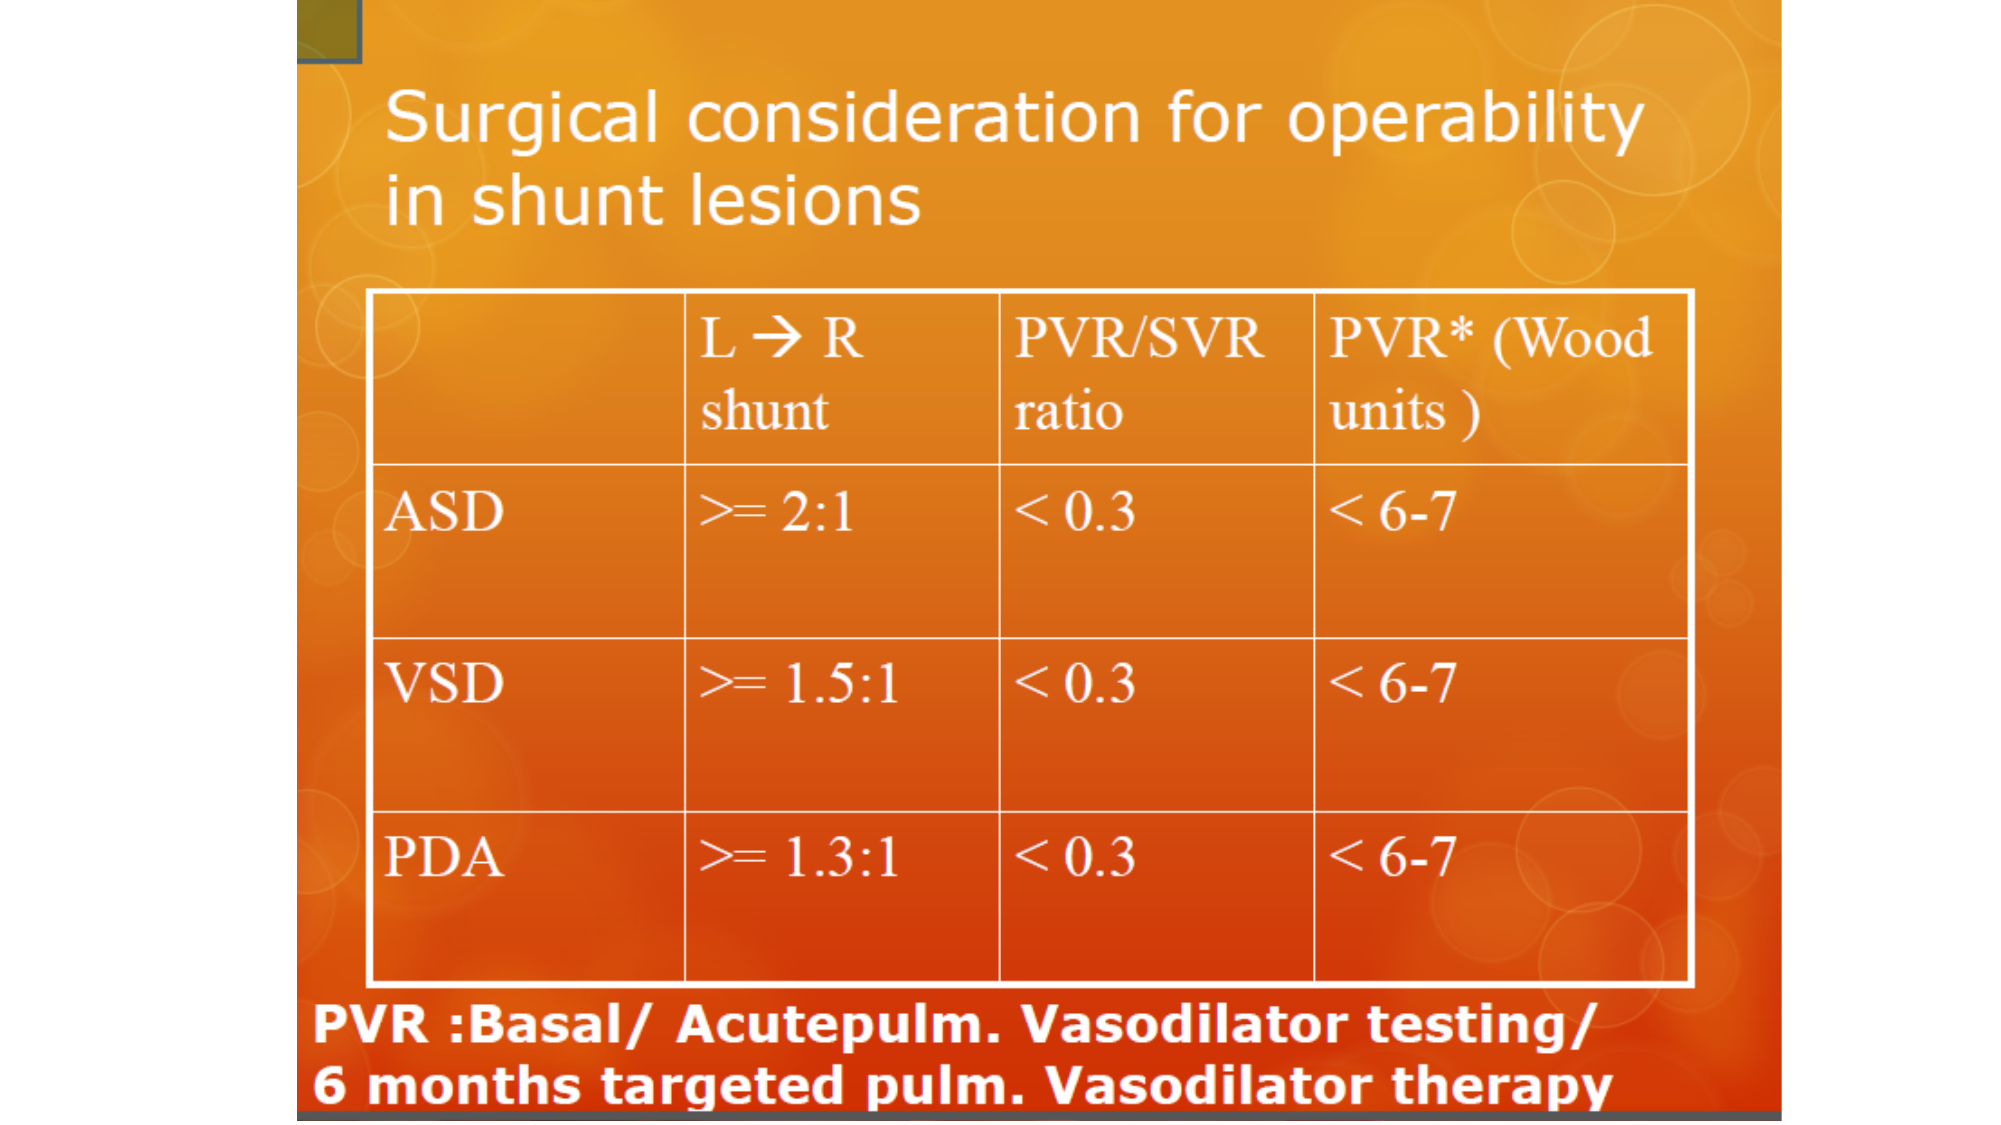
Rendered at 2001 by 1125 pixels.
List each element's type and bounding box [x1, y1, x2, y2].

picture [296, 0, 1782, 1121]
